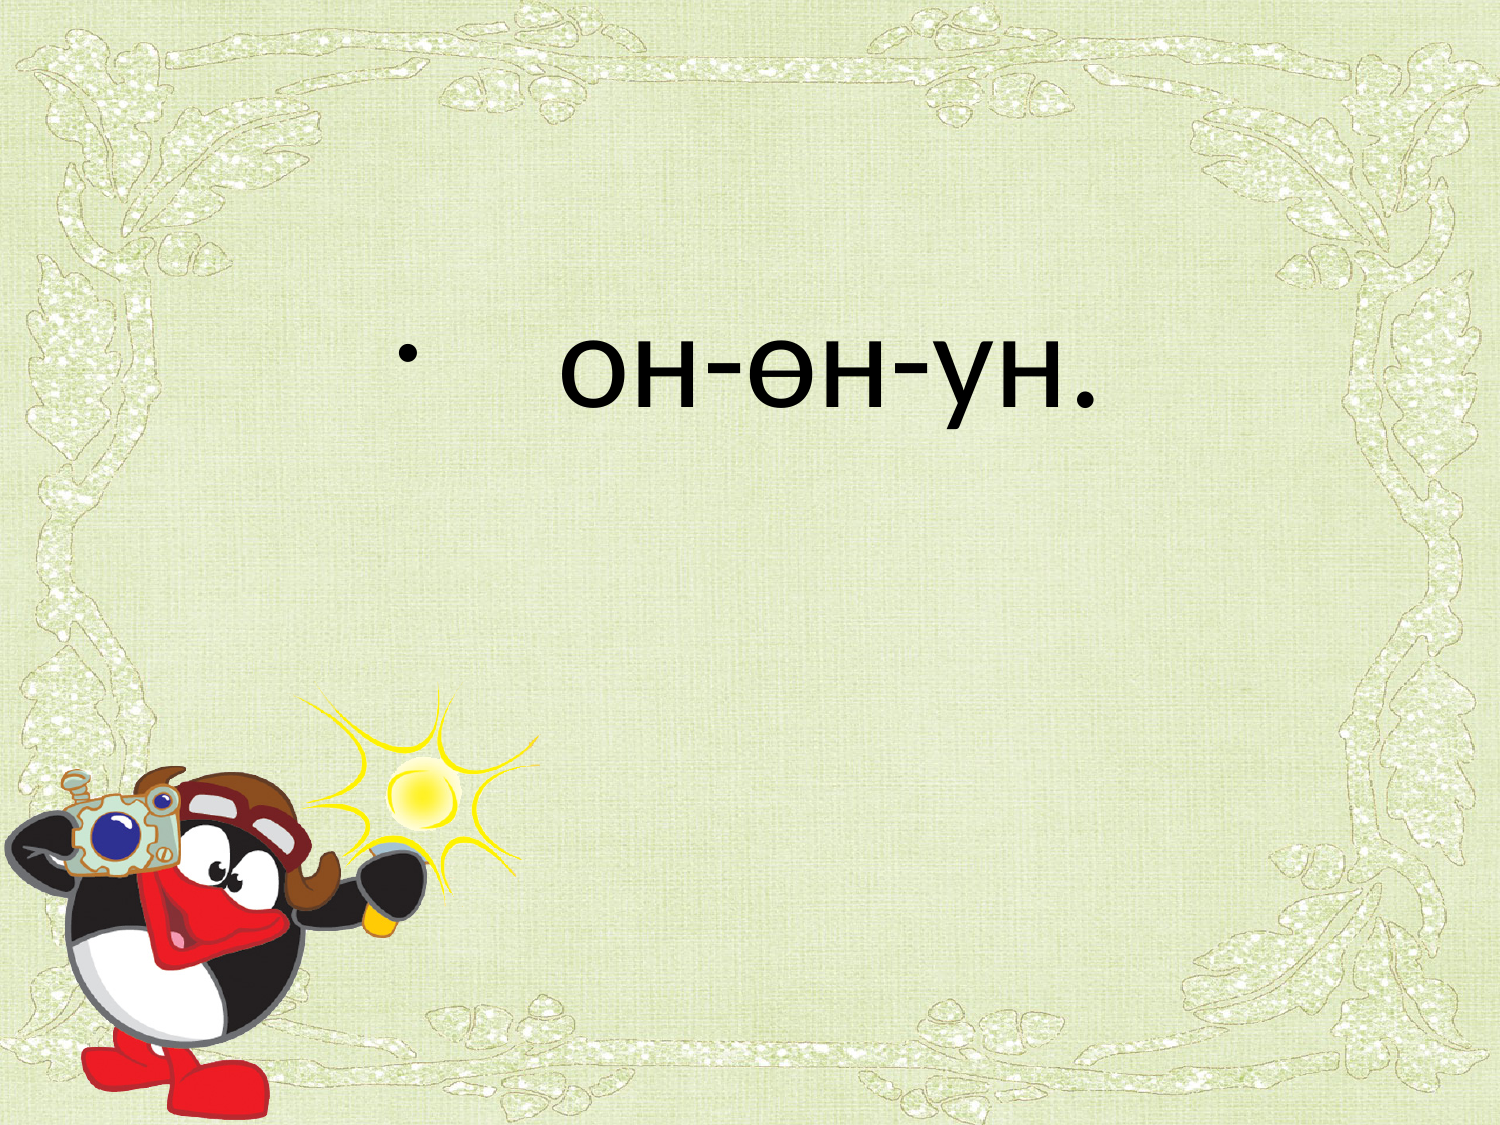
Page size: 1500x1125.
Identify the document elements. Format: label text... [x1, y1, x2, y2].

picture [0, 0, 1500, 1125]
list он-өн-ун. [75, 262, 1425, 1005]
